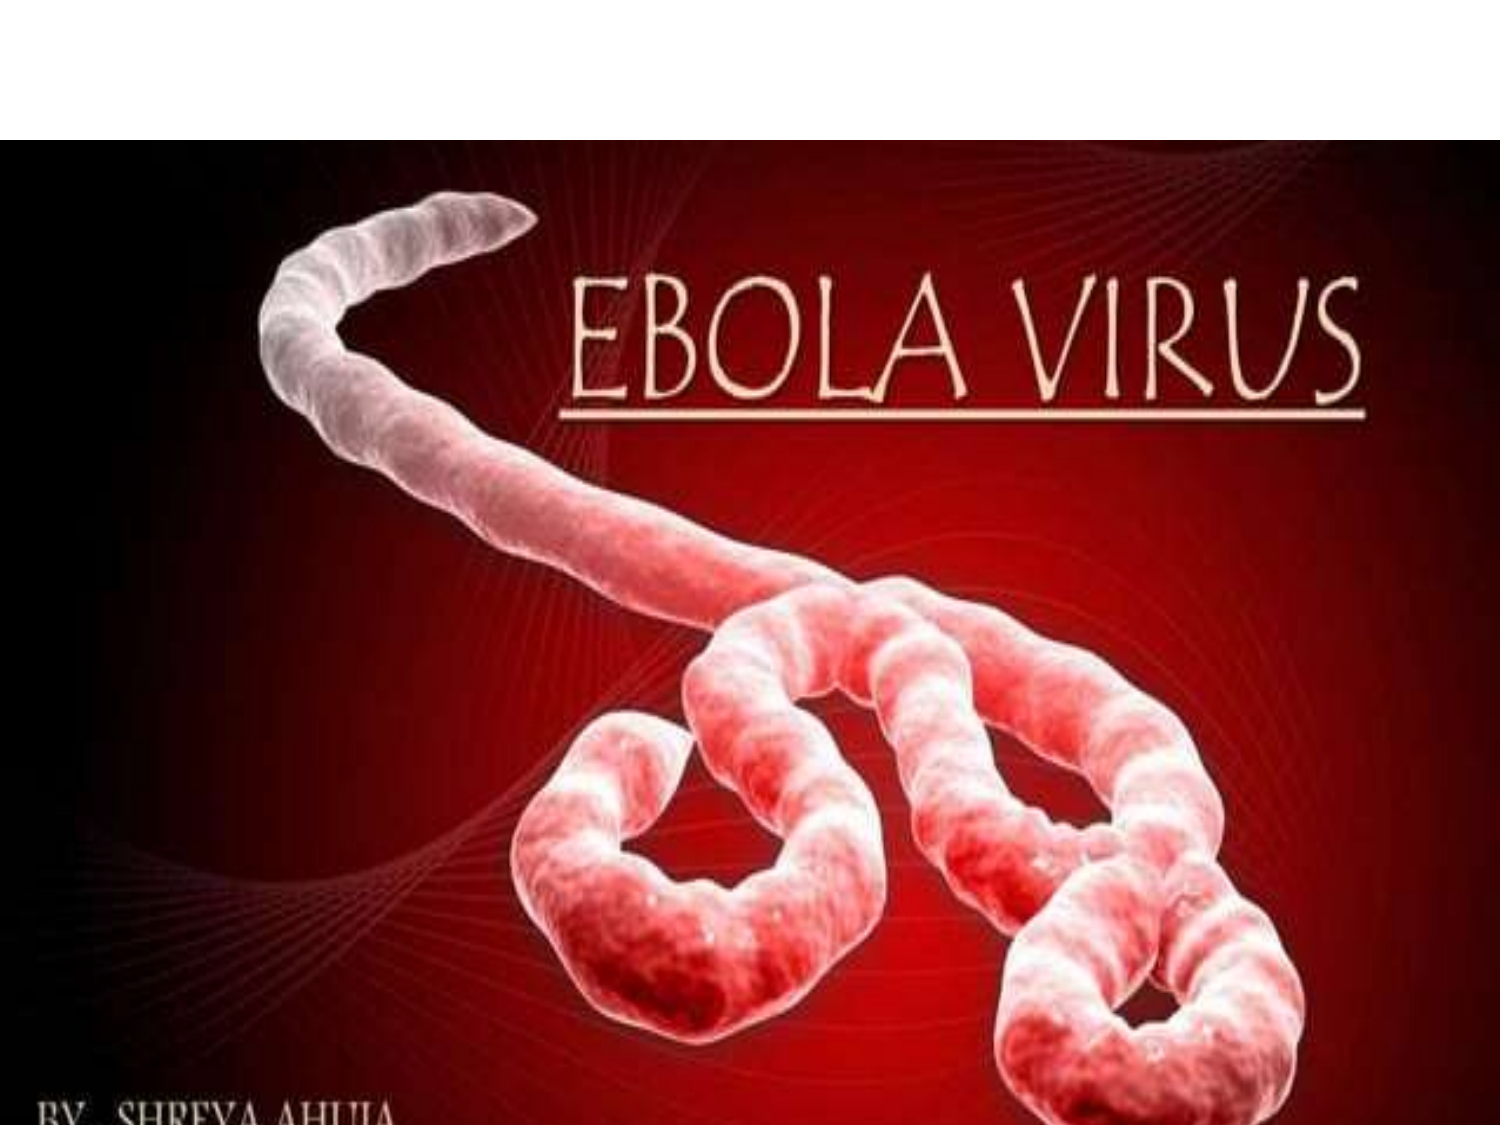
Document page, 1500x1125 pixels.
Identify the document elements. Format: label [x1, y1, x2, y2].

picture [0, 139, 1500, 1125]
